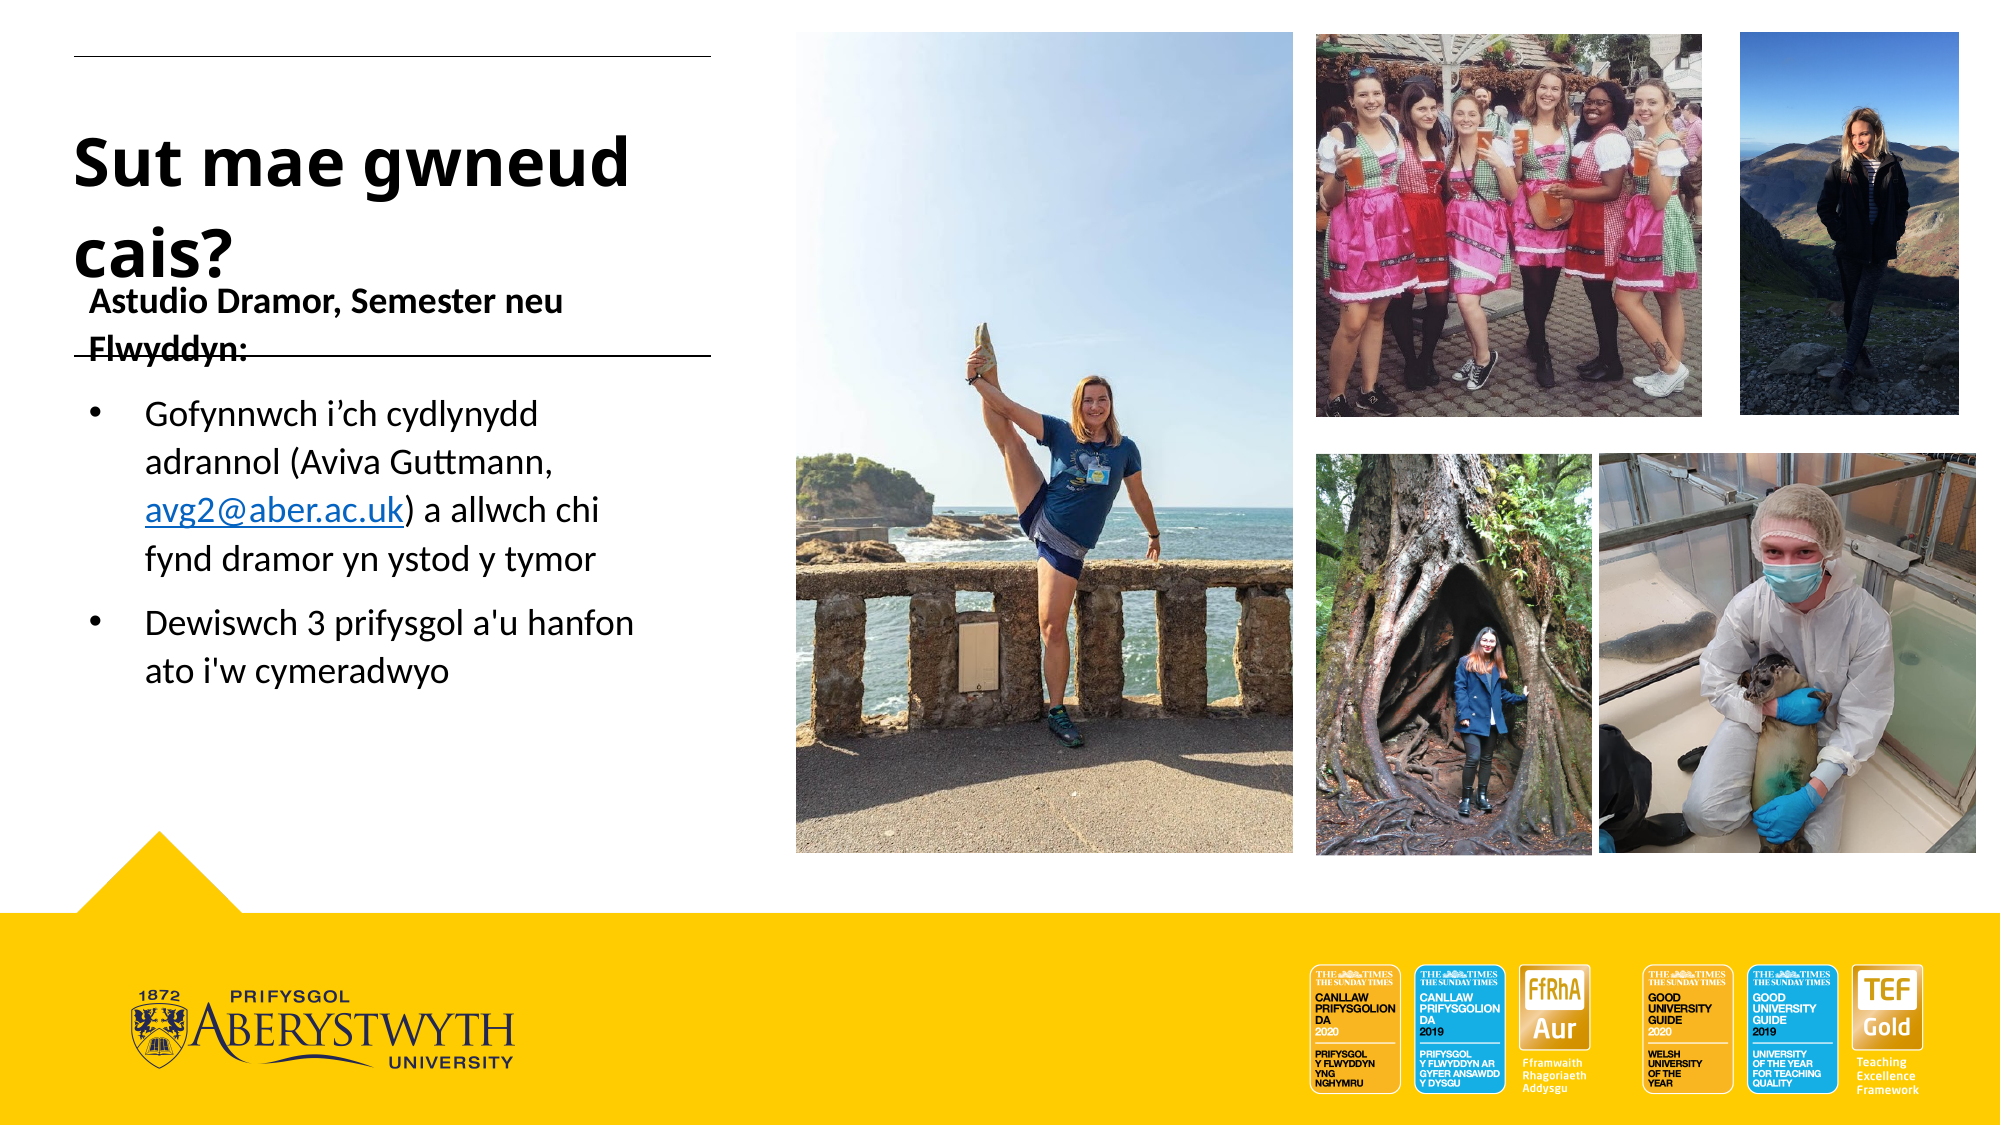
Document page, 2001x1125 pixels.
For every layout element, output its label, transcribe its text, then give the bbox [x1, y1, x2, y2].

picture [0, 32, 2000, 1125]
picture [1316, 34, 1702, 417]
table_header Sut mae gwneud cais? [74, 57, 711, 355]
text_box Astudio Dramor, Semester neu Flwyddyn: Gofynnwch i’ch cydlynydd adrannol (Aviva Guttmann, avg2@aber.ac.uk) a allwch chi fynd dramor yn ystod y tymor Dewiswch 3 prifysgol a'u hanfon ato i'w cymeradwyo [73, 265, 673, 761]
picture [1740, 32, 1959, 415]
